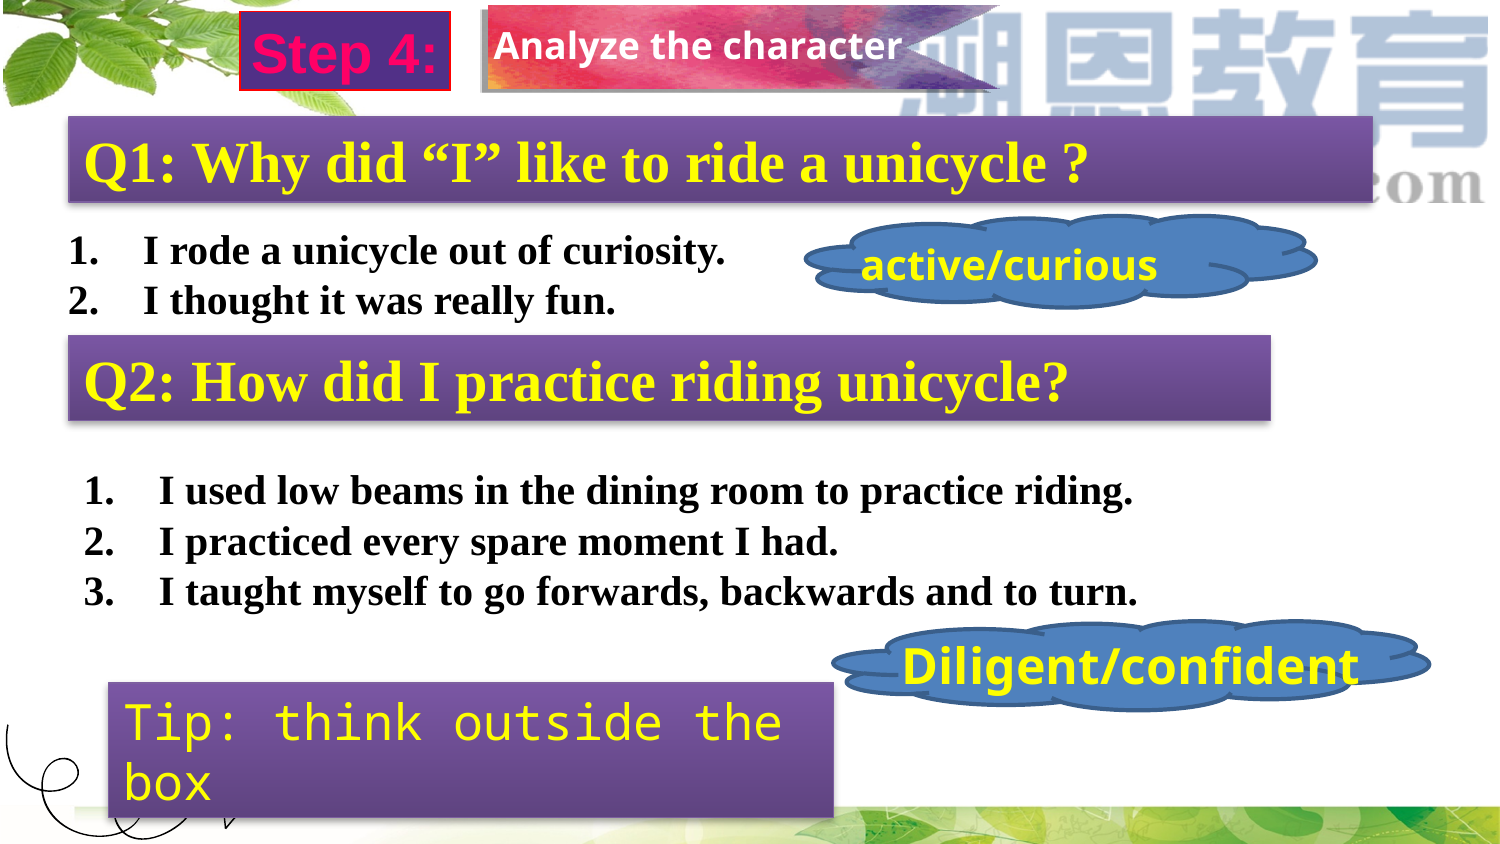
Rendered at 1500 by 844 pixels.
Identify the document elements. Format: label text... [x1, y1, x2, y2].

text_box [785, 215, 1316, 308]
text_box I used low beams in the dining room to practice riding. I practiced every spare moment I had. I taught myself to go forwards, backwards and to turn. [68, 455, 1440, 621]
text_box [833, 620, 1430, 711]
text_box I rode a unicycle out of curiosity. I thought it was really fun. [53, 215, 1413, 331]
text_box Tip: think outside the box [108, 682, 834, 818]
text_box Q2: How did I practice riding unicycle? [68, 335, 1271, 421]
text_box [229, 4, 1046, 93]
text_box Q1: Why did “I” like to ride a unicycle ? [68, 116, 1373, 203]
picture [0, 0, 1500, 844]
